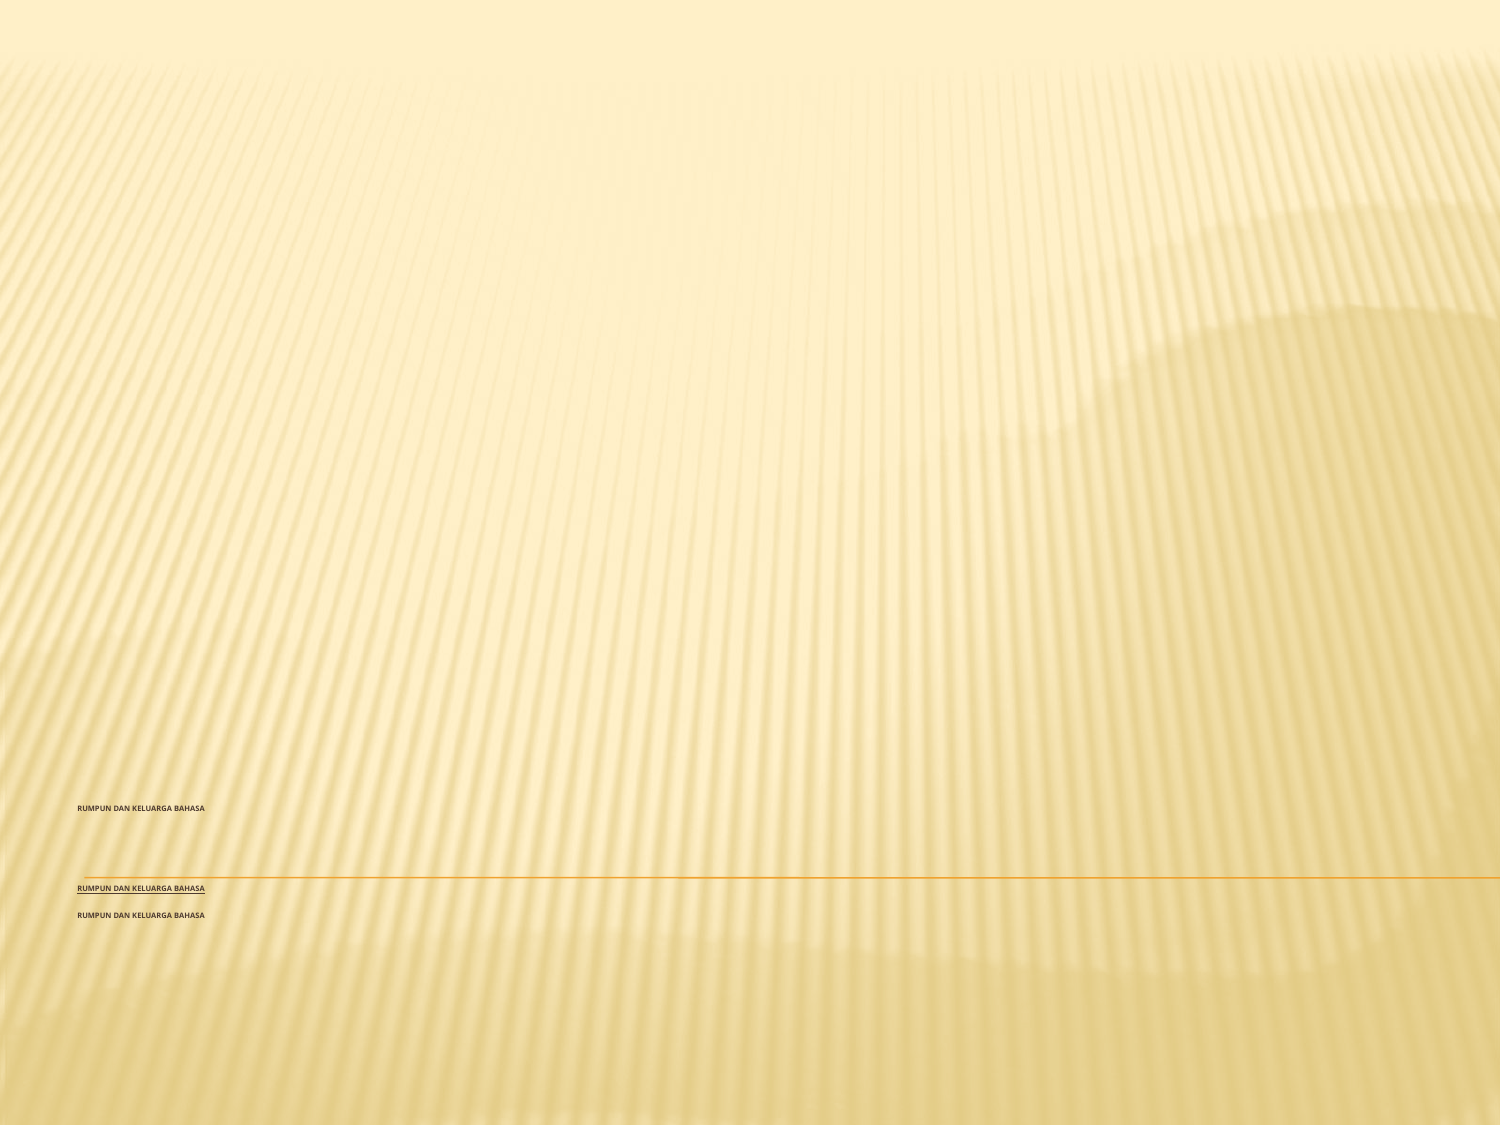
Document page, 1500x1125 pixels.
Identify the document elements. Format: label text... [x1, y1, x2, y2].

title Rumpun dan Keluarga Bahasa RUMPUN DAN KELUARGA BAHASA Rumpun dan Keluarga Bahasa [62, 796, 1450, 997]
